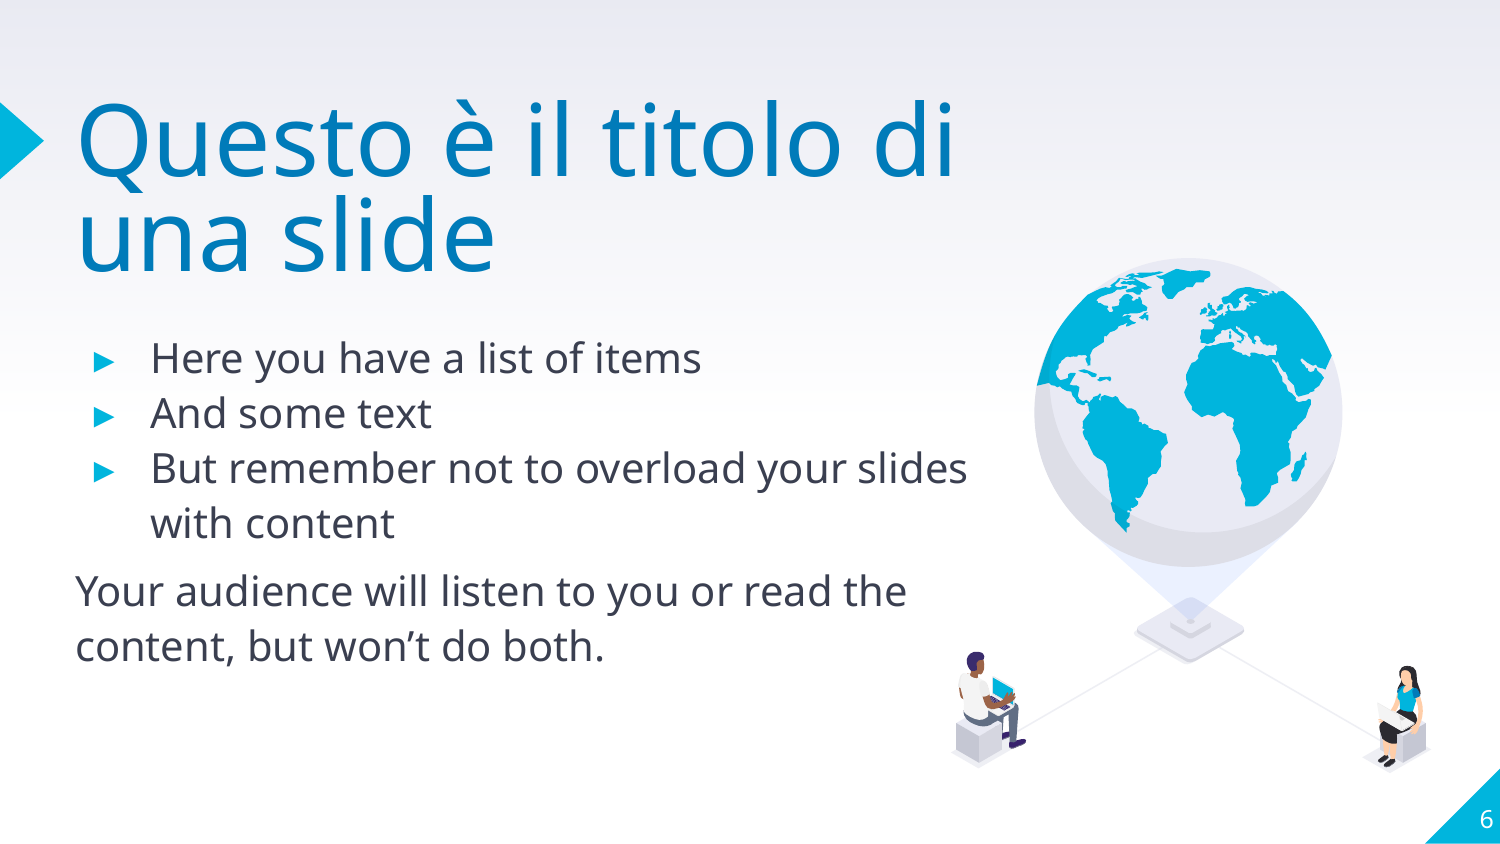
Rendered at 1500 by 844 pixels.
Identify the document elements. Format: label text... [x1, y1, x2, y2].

title Questo è il titolo di una slide [75, 99, 1001, 277]
slide_number 6 [1418, 760, 1494, 838]
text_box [950, 257, 1432, 774]
list Here you have a list of items And some text But remember not to overload your slides with content Your audience will listen to you or read the content, but won’t do both. [75, 327, 945, 761]
